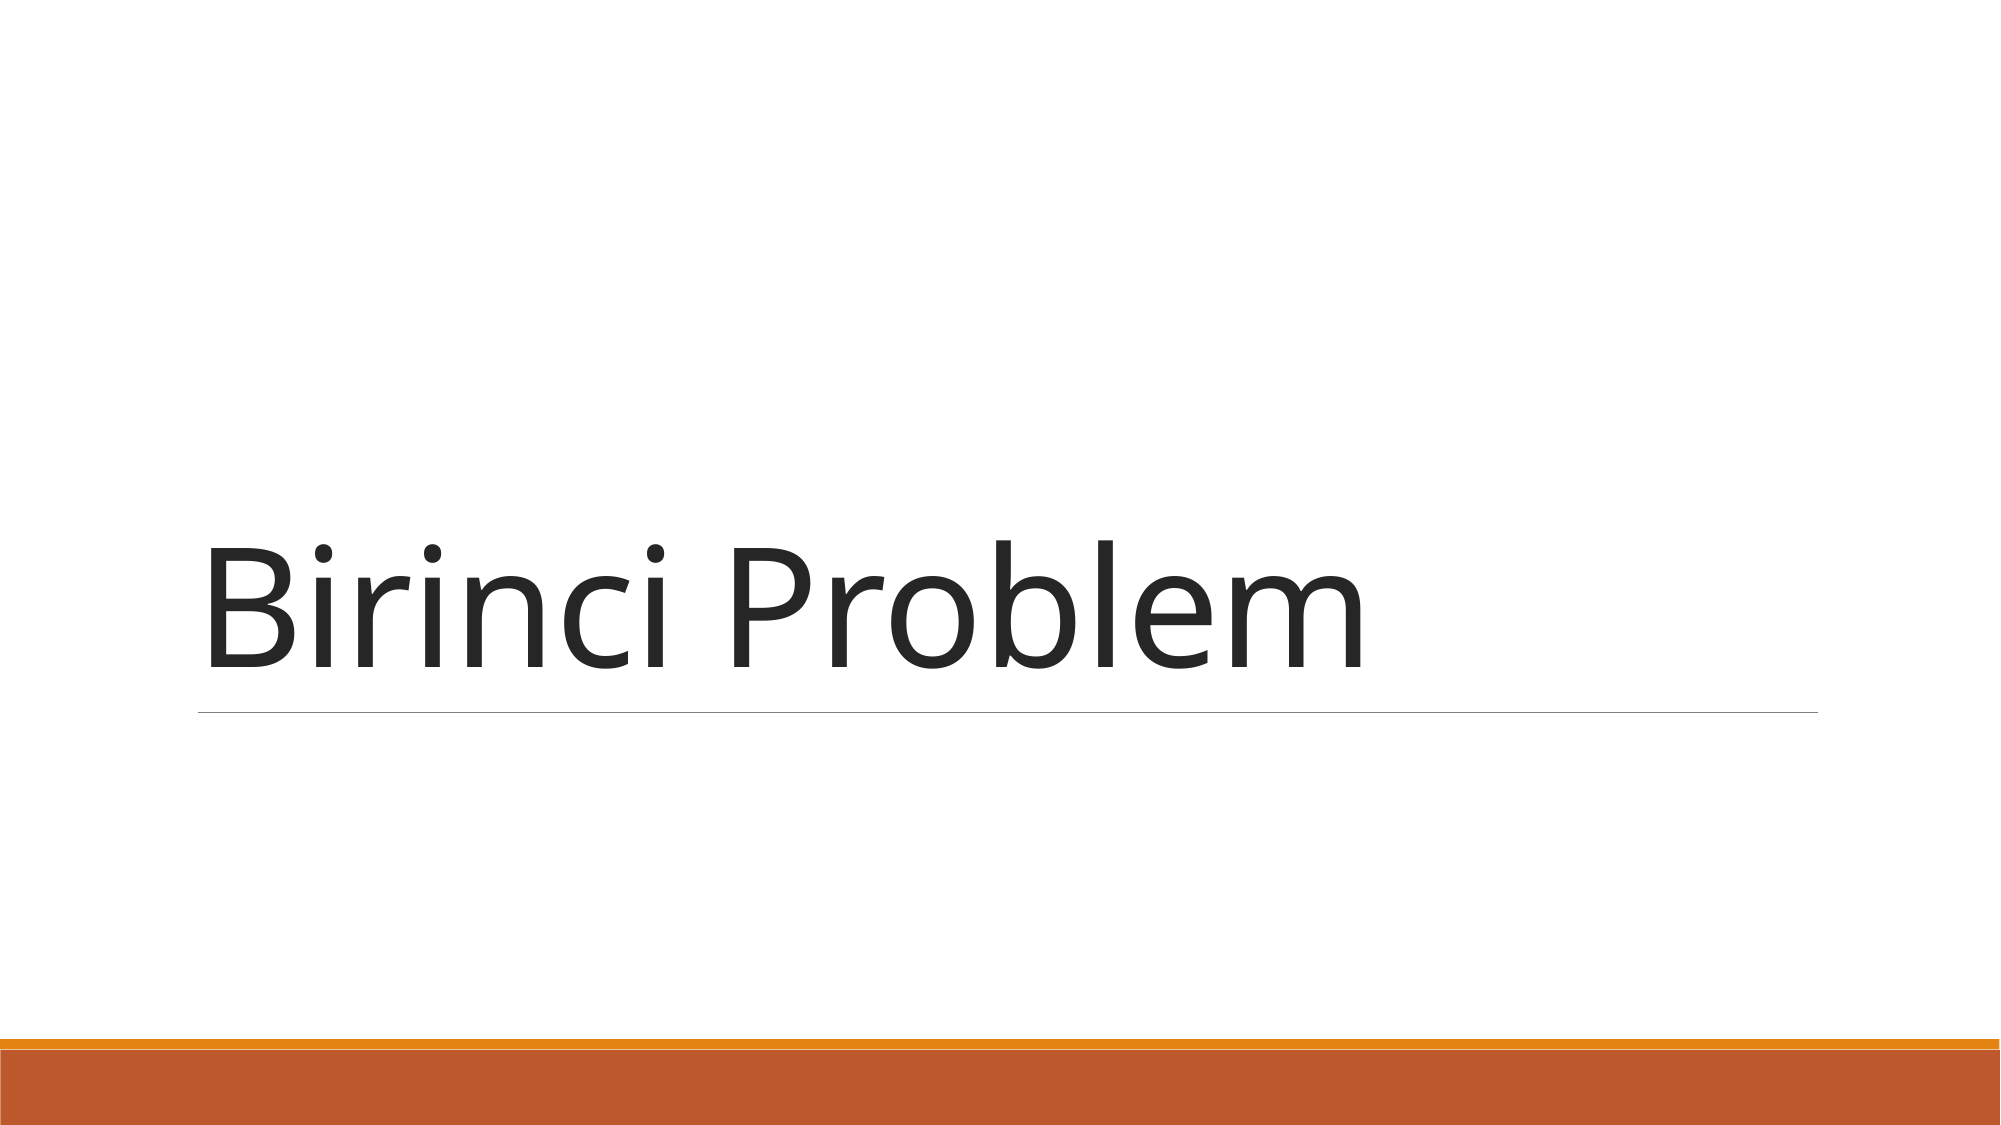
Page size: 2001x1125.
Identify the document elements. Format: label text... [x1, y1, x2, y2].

title Birinci Problem [180, 124, 1830, 710]
